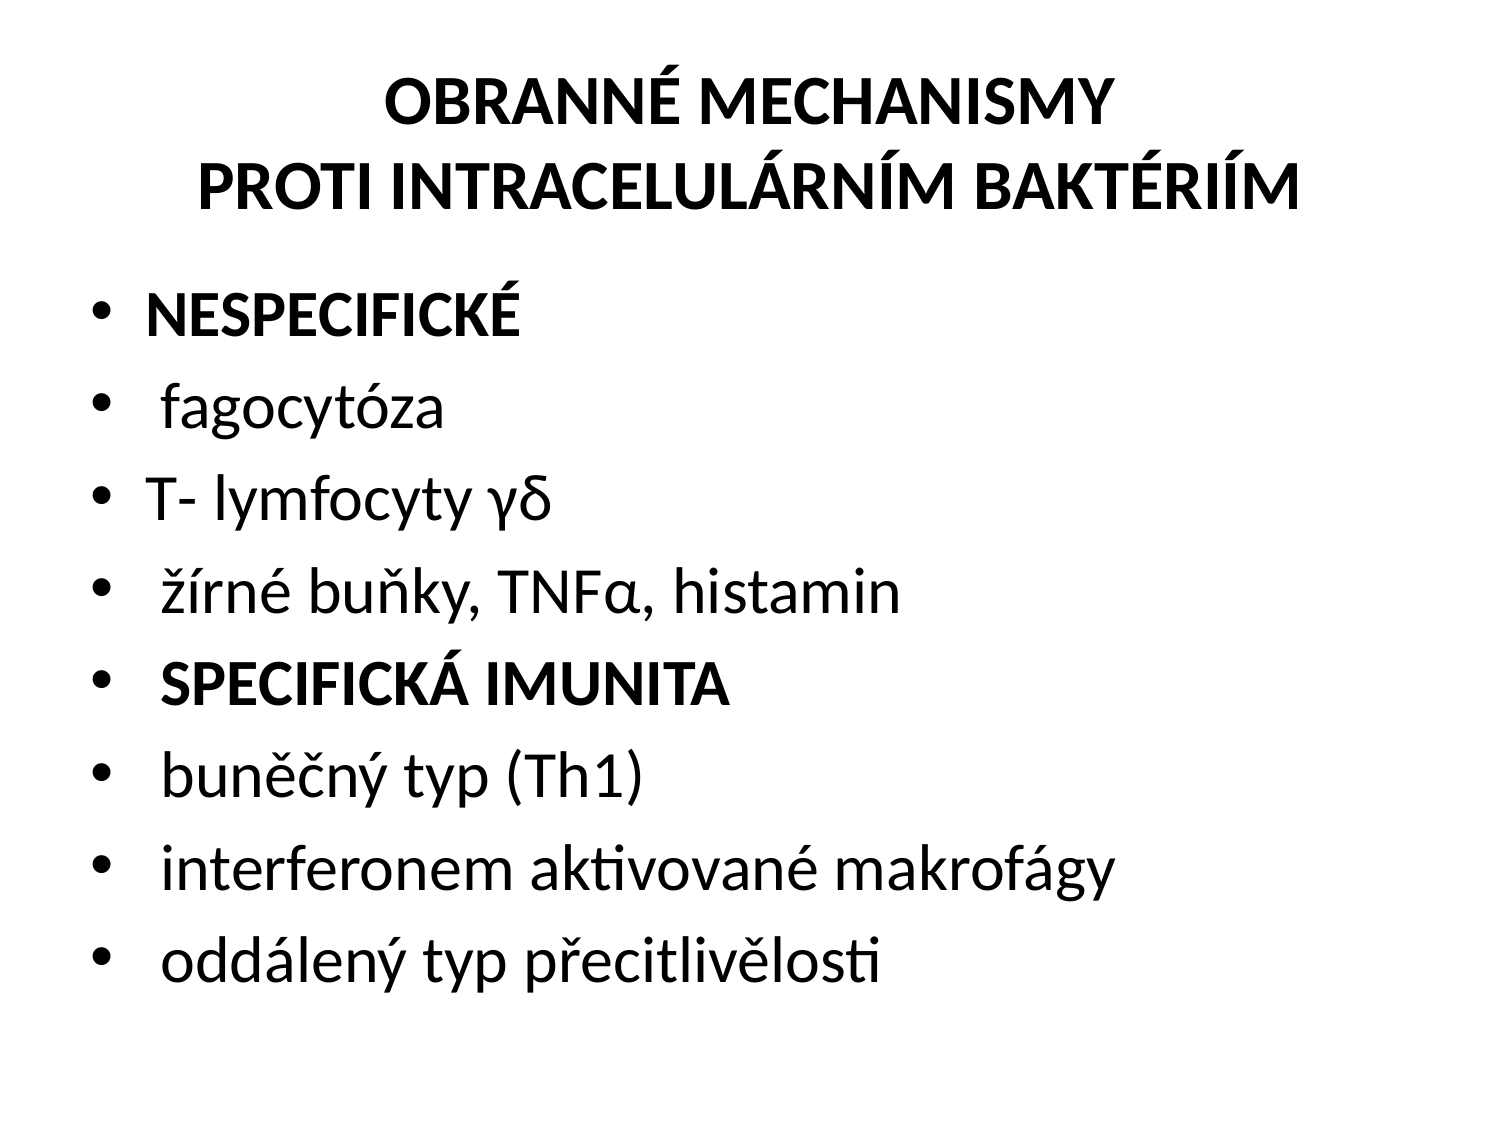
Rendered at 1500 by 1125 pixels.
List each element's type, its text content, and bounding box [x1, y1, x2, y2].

list NESPECIFICKÉ fagocytóza T- lymfocyty γδ žírné buňky, TNFα, histamin SPECIFICKÁ IMUNITA buněčný typ (Th1) interferonem aktivované makrofágy oddálený typ přecitlivělosti [75, 262, 1425, 1005]
title OBRANNÉ MECHANISMY PROTI INTRACELULÁRNÍM BAKTÉRIÍM [75, 45, 1425, 233]
